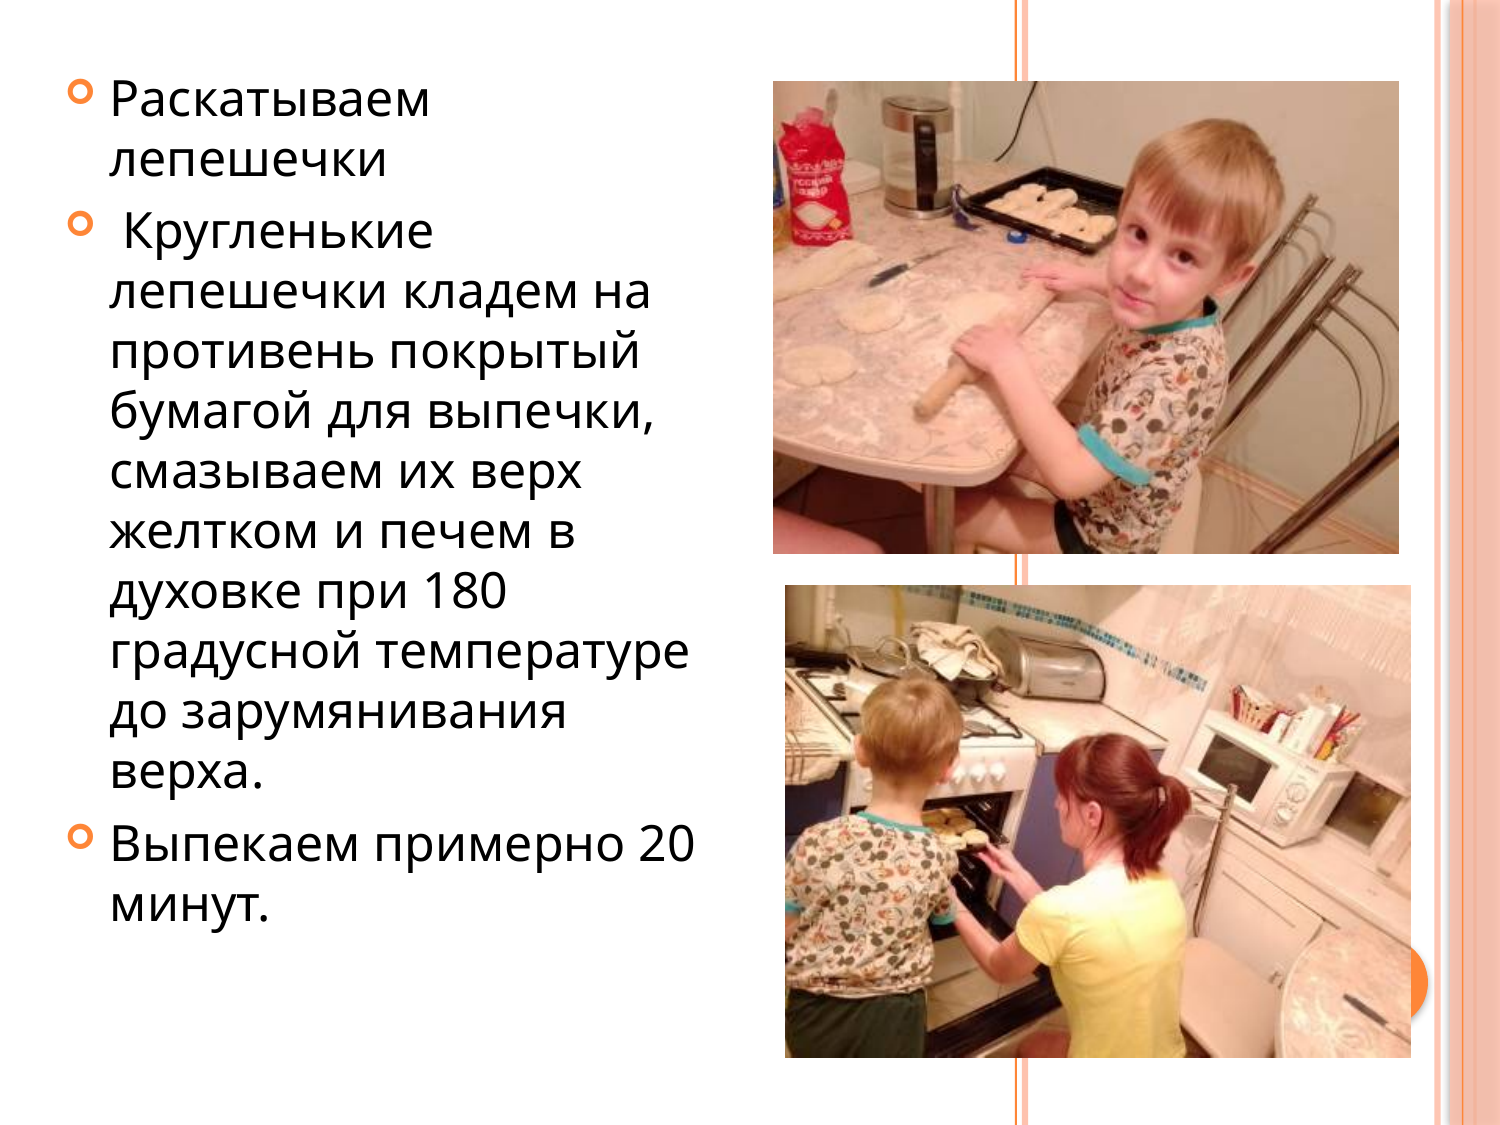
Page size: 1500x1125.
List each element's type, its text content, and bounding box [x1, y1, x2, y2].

picture [784, 585, 1411, 1059]
picture [772, 81, 1399, 555]
list Раскатываем лепешечки Кругленькие лепешечки кладем на противень покрытый бумагой для выпечки, смазываем их верх желтком и печем в духовке при 180 градусной температуре до зарумянивания верха. Выпекаем примерно 20 минут. [50, 58, 727, 1083]
